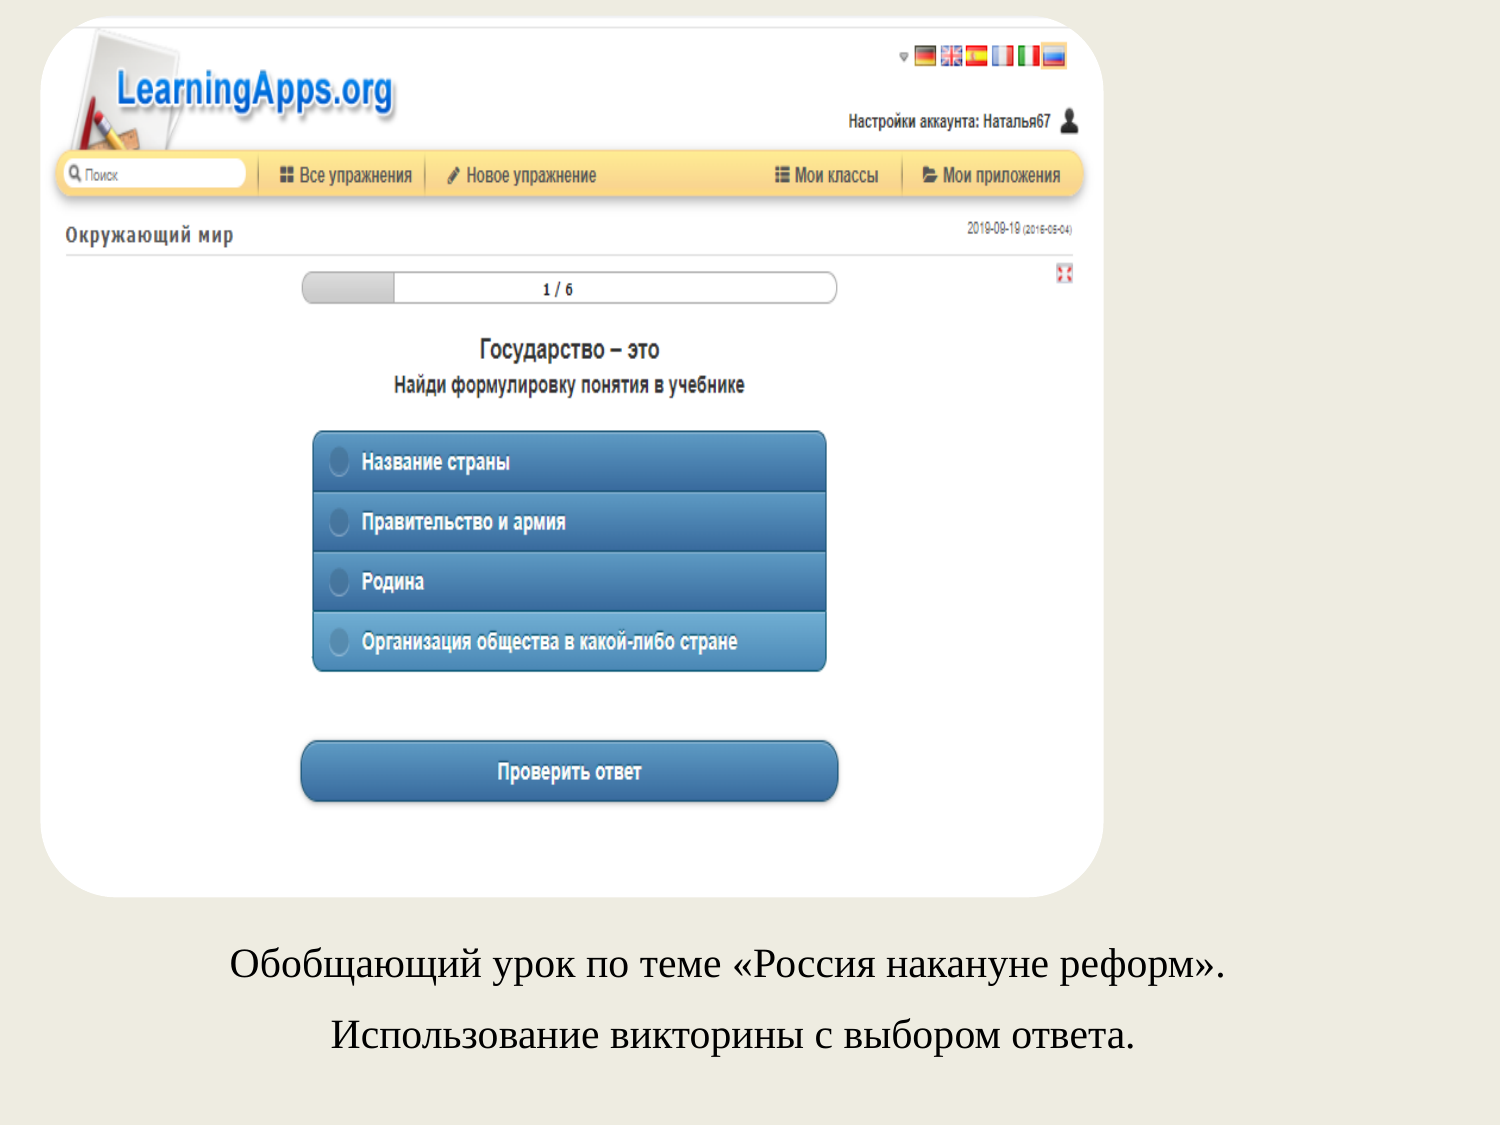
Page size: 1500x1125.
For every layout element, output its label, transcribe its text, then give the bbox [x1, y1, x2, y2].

text_box Обобщающий урок по теме «Россия накануне реформ». Использование викторины с выбором ответа. [38, 928, 1428, 1065]
picture [40, 15, 1104, 898]
